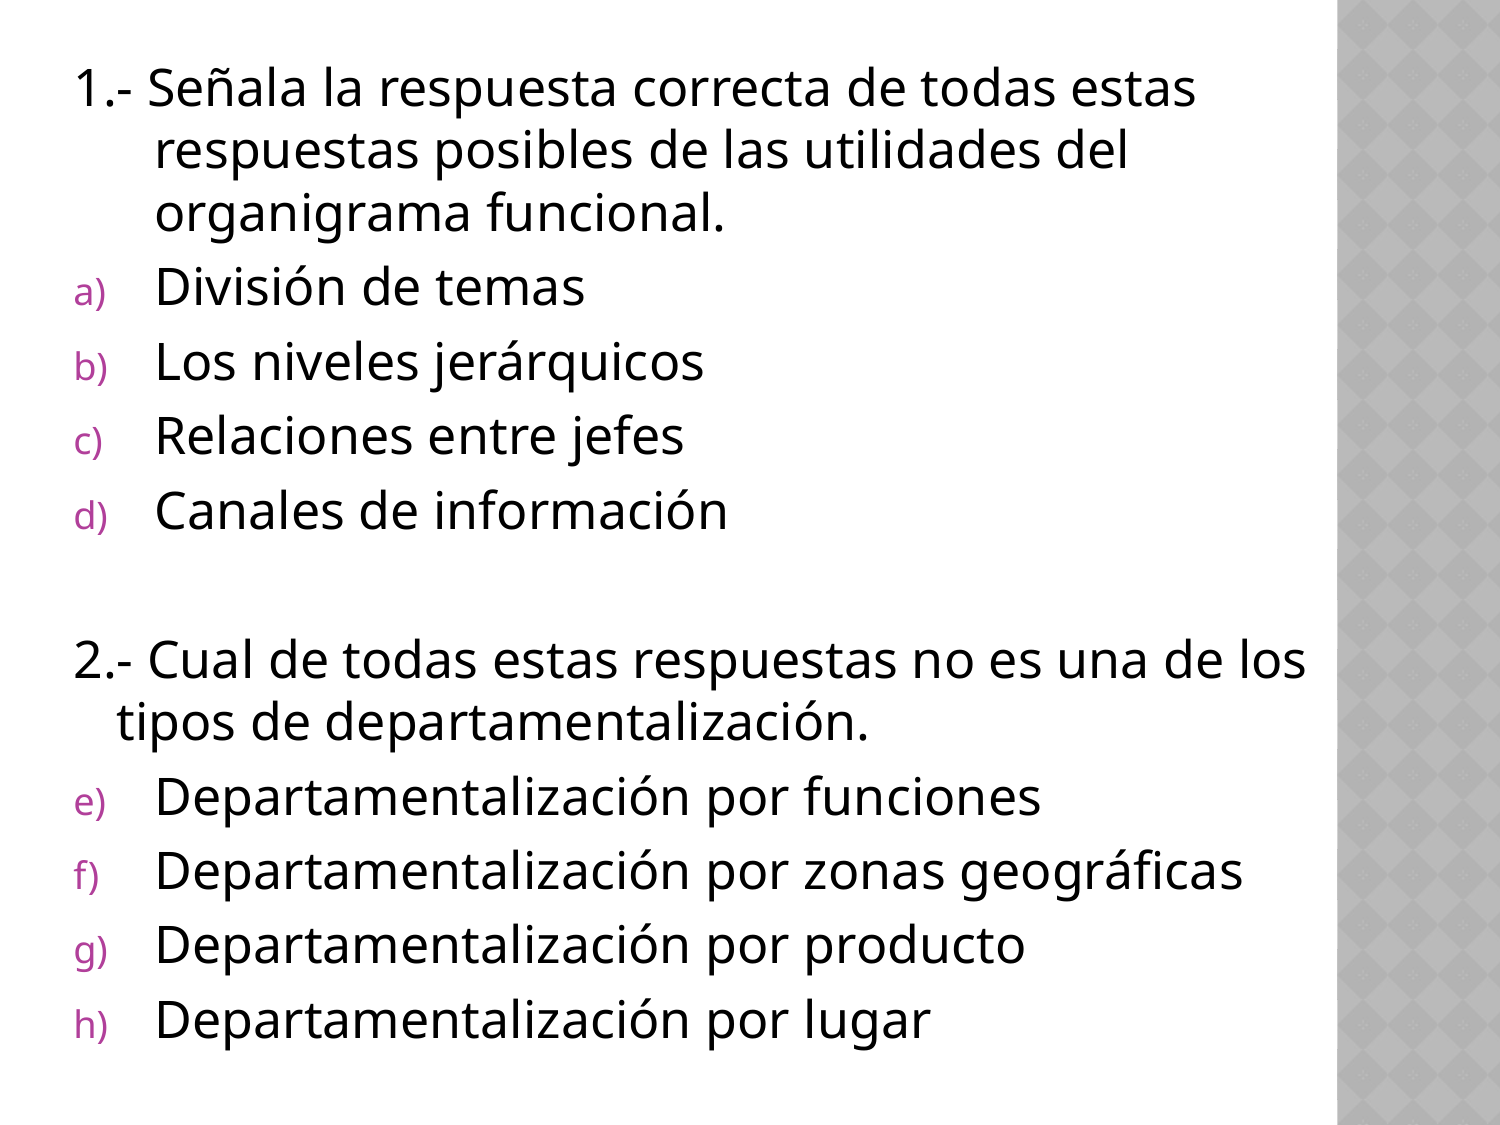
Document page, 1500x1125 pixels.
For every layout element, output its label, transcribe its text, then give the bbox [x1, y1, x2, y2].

list 1.- Señala la respuesta correcta de todas estas respuestas posibles de las utilidades del organigrama funcional. División de temas Los niveles jerárquicos Relaciones entre jefes Canales de información 2.- Cual de todas estas respuestas no es una de los tipos de departamentalización. Departamentalización por funciones Departamentalización por zonas geográficas Departamentalización por producto Departamentalización por lugar [58, 46, 1418, 1067]
